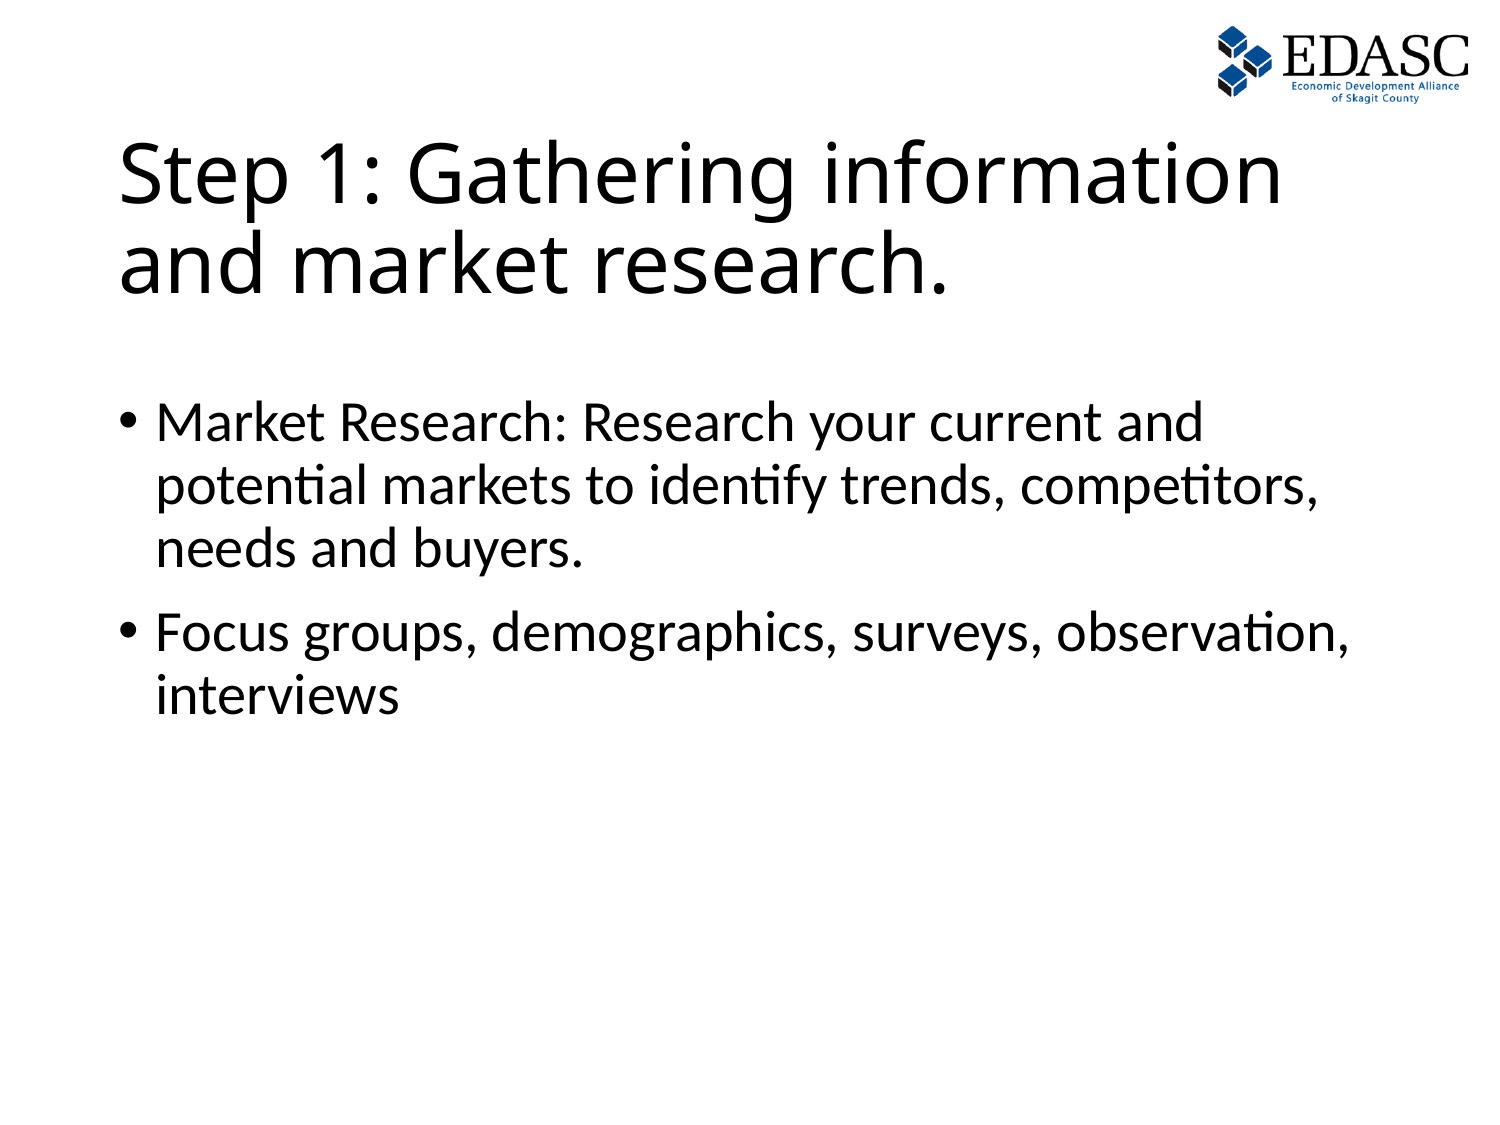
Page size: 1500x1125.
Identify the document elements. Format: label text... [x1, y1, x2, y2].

picture [1193, 15, 1476, 104]
title Step 1: Gathering information and market research. [103, 112, 1397, 330]
list Market Research: Research your current and potential markets to identify trends, competitors, needs and buyers. Focus groups, demographics, surveys, observation, interviews [103, 383, 1397, 1098]
